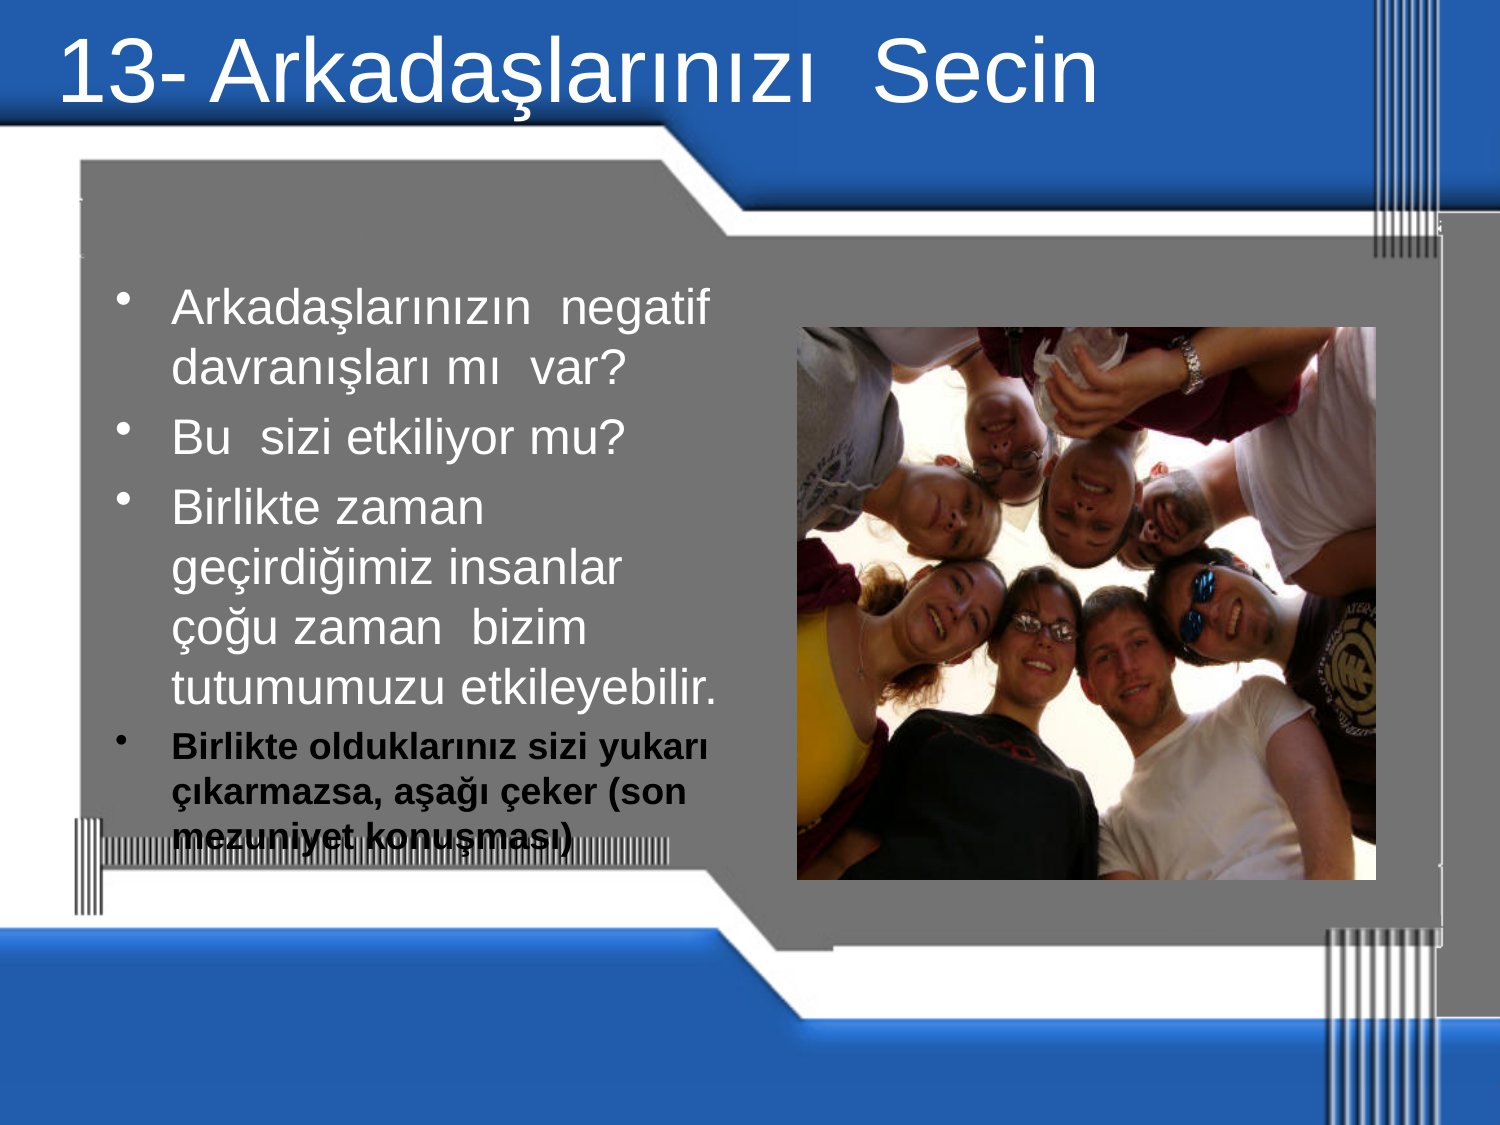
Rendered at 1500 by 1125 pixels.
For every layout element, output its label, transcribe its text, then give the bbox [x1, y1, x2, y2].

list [796, 327, 1377, 881]
list Arkadaşlarınızın negatif davranışları mı var? Bu sizi etkiliyor mu? Birlikte zaman geçirdiğimiz insanlar çoğu zaman bizim tutumumuzu etkileyebilir. Birlikte olduklarınız sizi yukarı çıkarmazsa, aşağı çeker (son mezuniyet konuşması) [100, 267, 763, 1010]
title 13- Arkadaşlarınızı Secin [41, 0, 1392, 160]
picture [0, 0, 1500, 1125]
